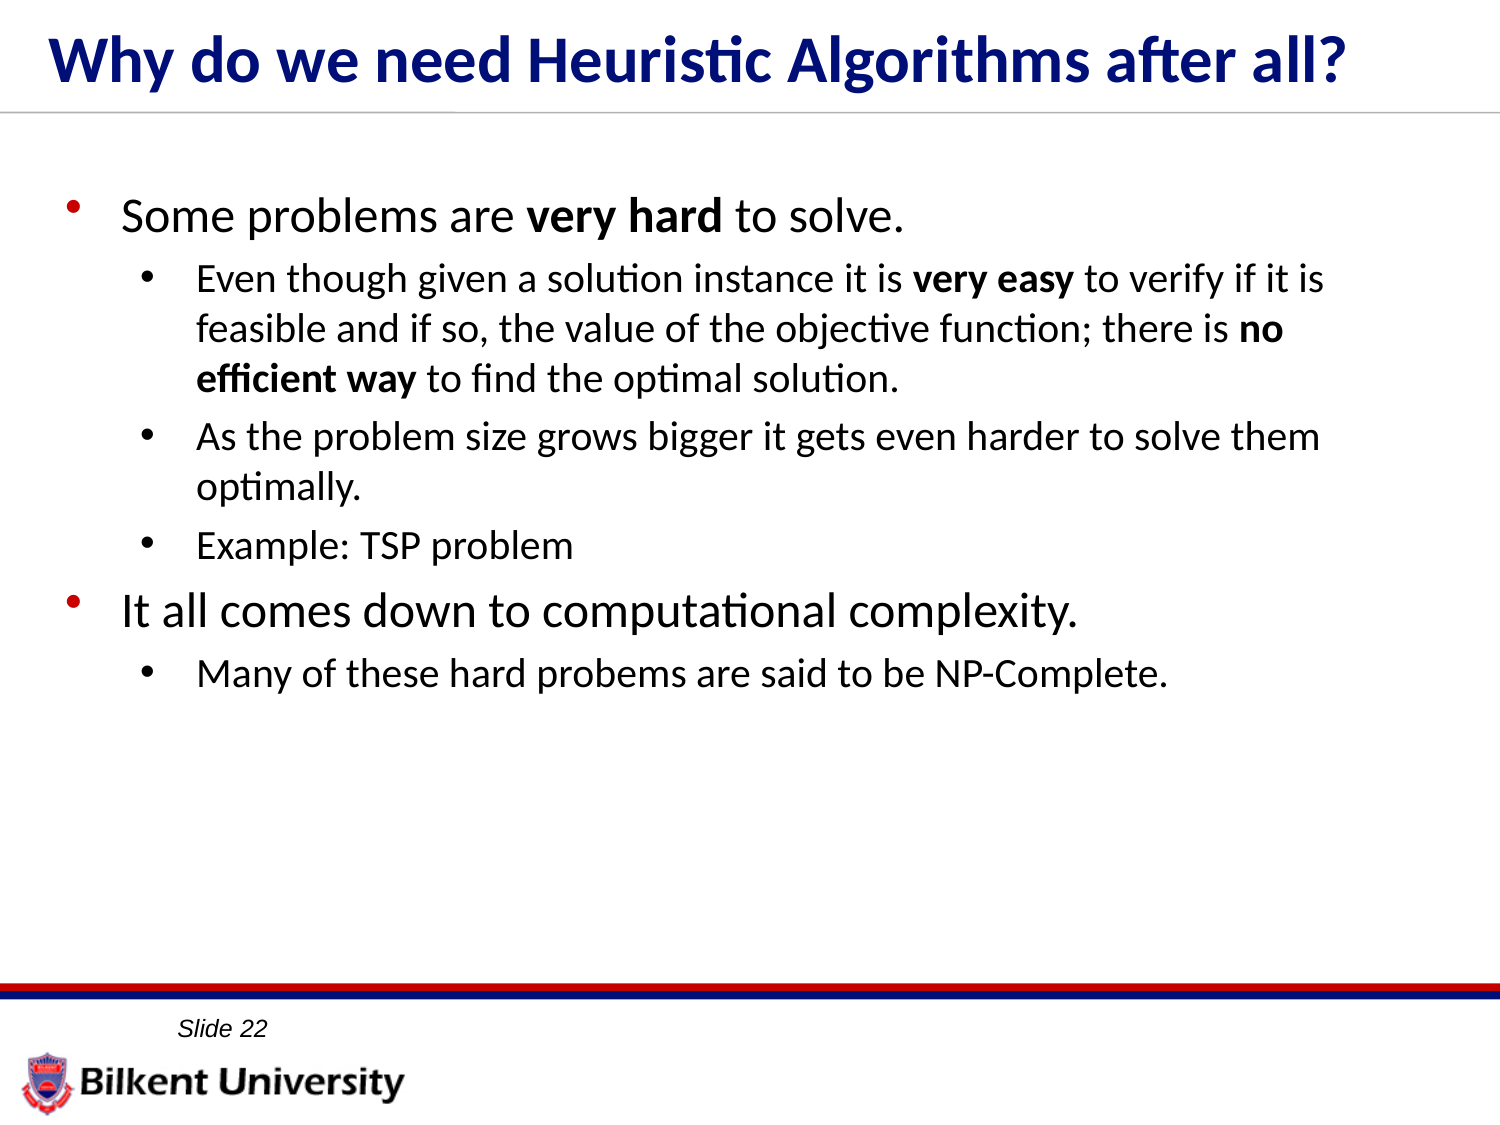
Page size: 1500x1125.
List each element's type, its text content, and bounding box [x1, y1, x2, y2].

list Some problems are very hard to solve. Even though given a solution instance it is very easy to verify if it is feasible and if so, the value of the objective function; there is no efficient way to find the optimal solution. As the problem size grows bigger it gets even harder to solve them optimally. Example: TSP problem It all comes down to computational complexity. Many of these hard probems are said to be NP-Complete. [49, 174, 1417, 938]
title Why do we need Heuristic Algorithms after all? [33, 0, 1397, 151]
picture [10, 1043, 422, 1125]
